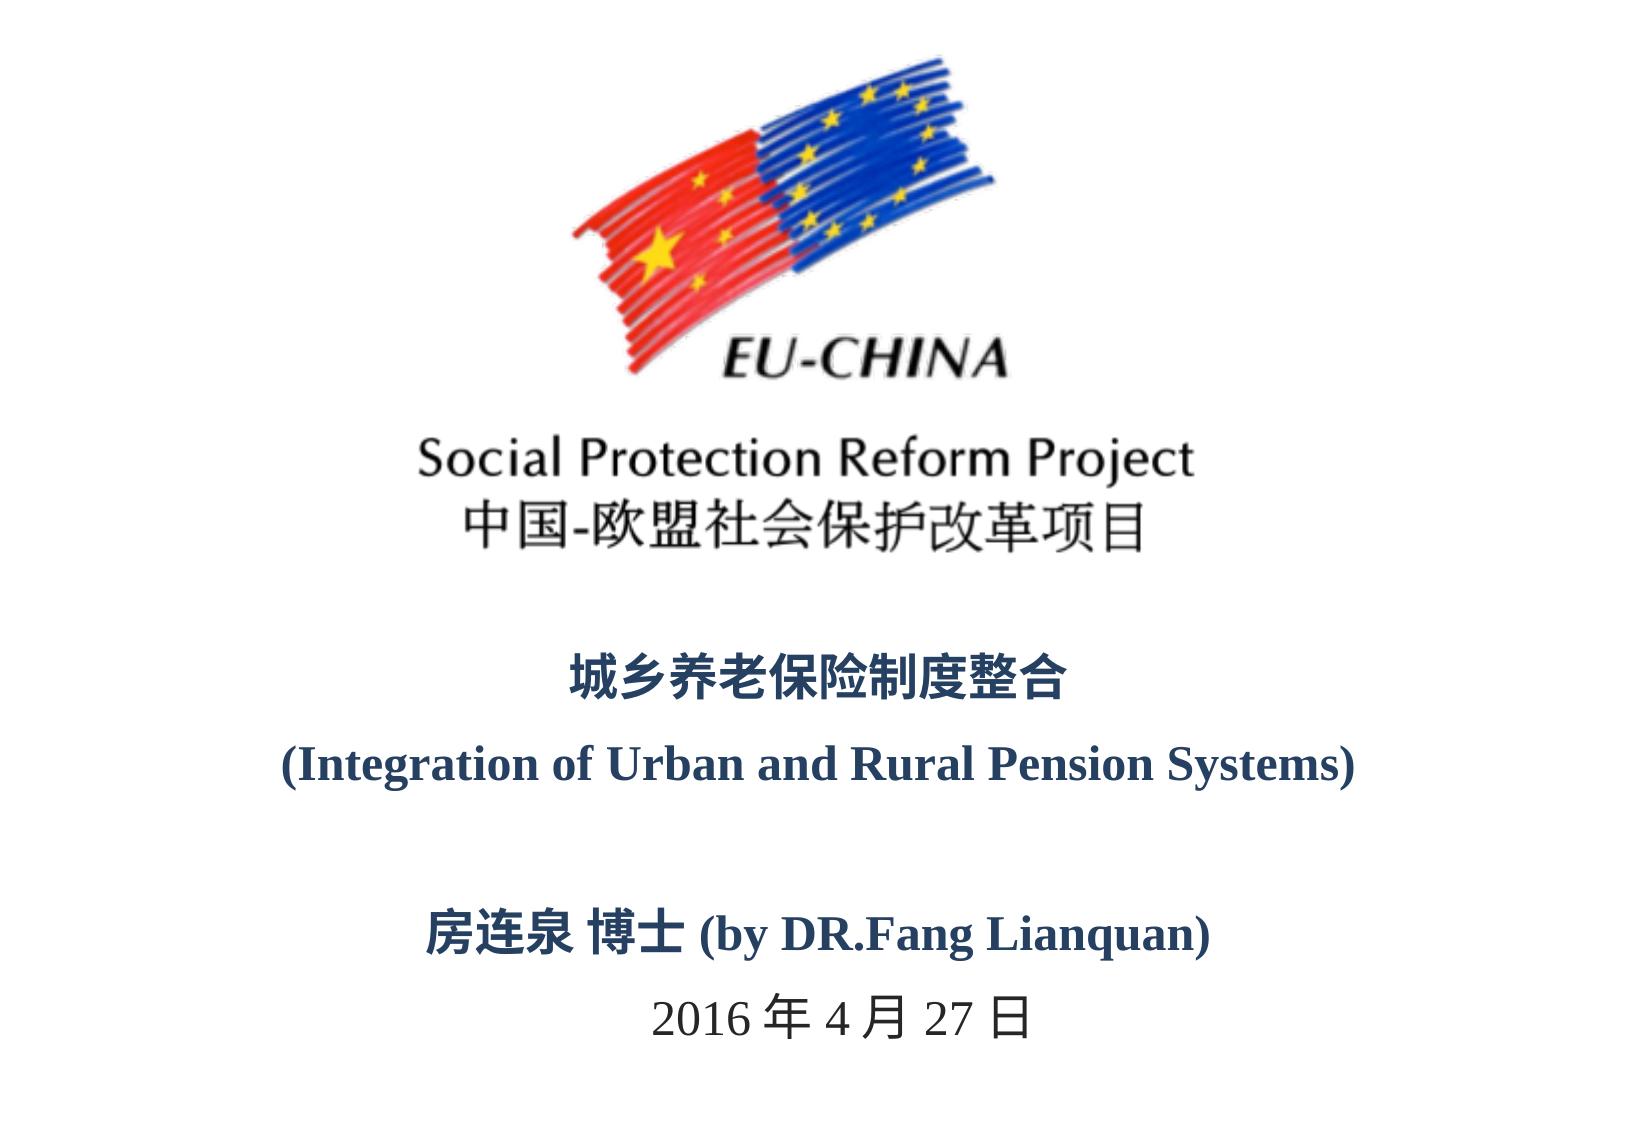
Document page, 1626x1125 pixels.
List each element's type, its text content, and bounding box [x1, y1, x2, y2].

text_box 城乡养老保险制度整合 (Integration of Urban and Rural Pension Systems) 房连泉 博士(by DR.Fang Lianquan) 2016年4月27日 [80, 645, 1557, 1046]
picture [410, 28, 1229, 623]
